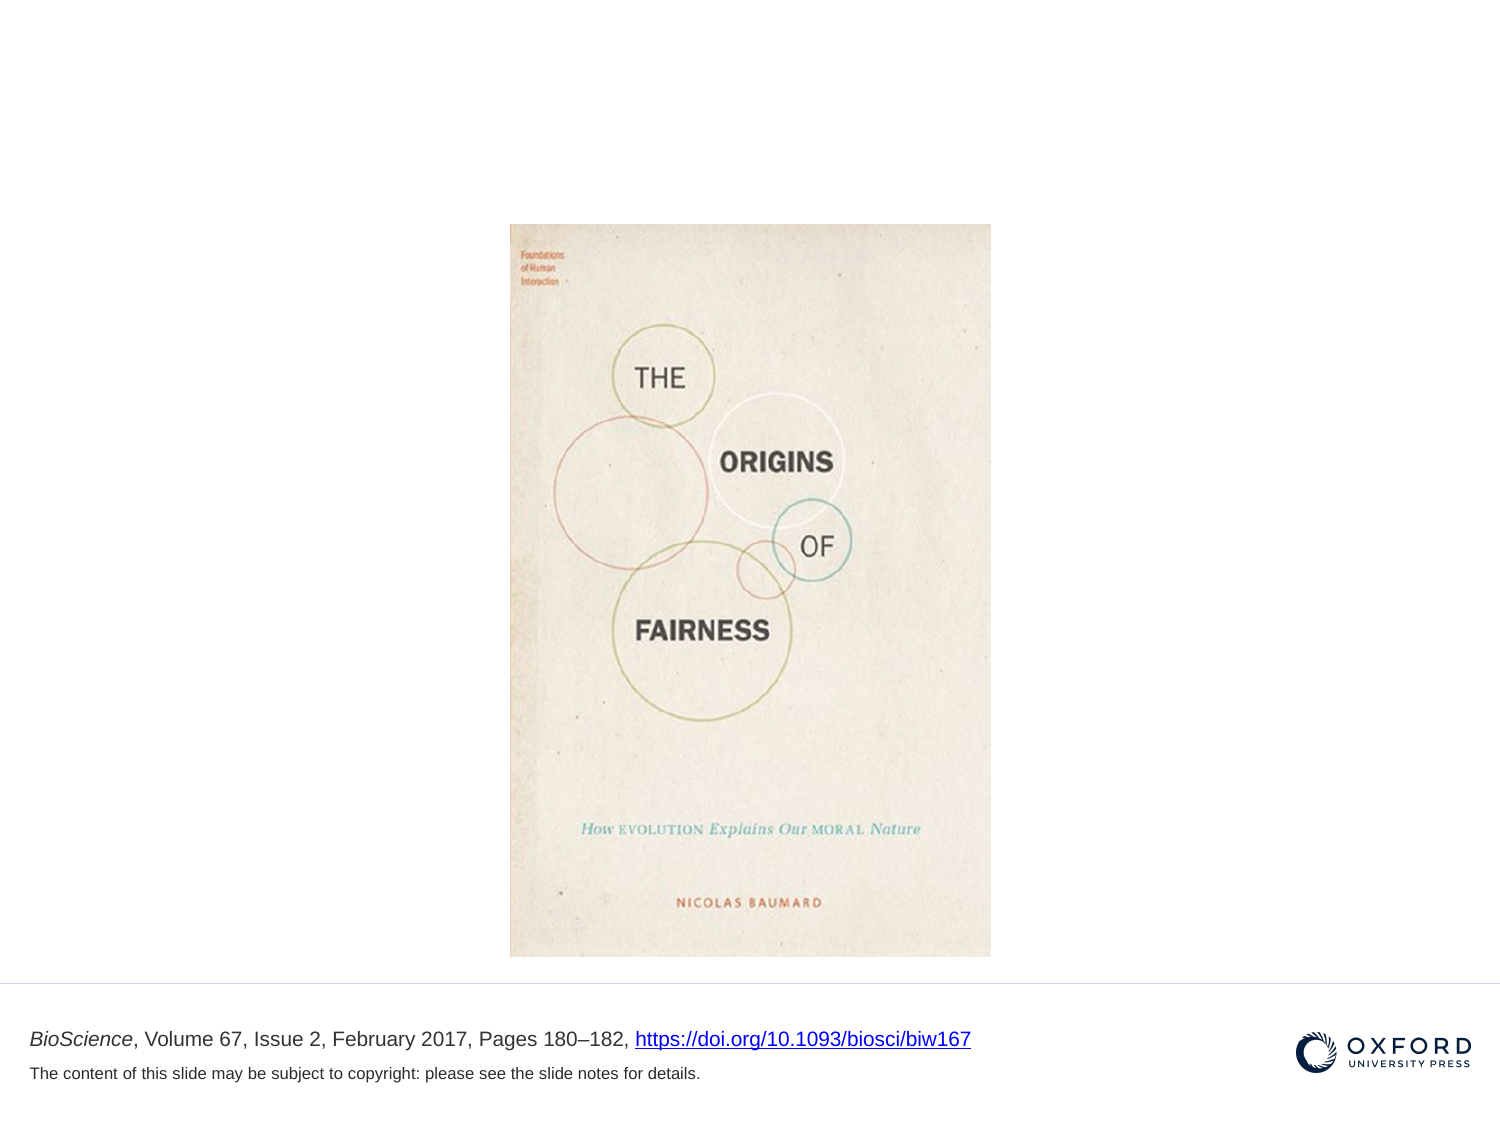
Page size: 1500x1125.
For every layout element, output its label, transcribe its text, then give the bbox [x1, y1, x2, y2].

picture [510, 224, 991, 957]
picture [1296, 1032, 1471, 1073]
footer BioScience, Volume 67, Issue 2, February 2017, Pages 180–182, https://doi.org/10.1093/biosci/biw167 The content of this slide may be subject to copyright: please see the slide notes for details. [0, 983, 1260, 1125]
